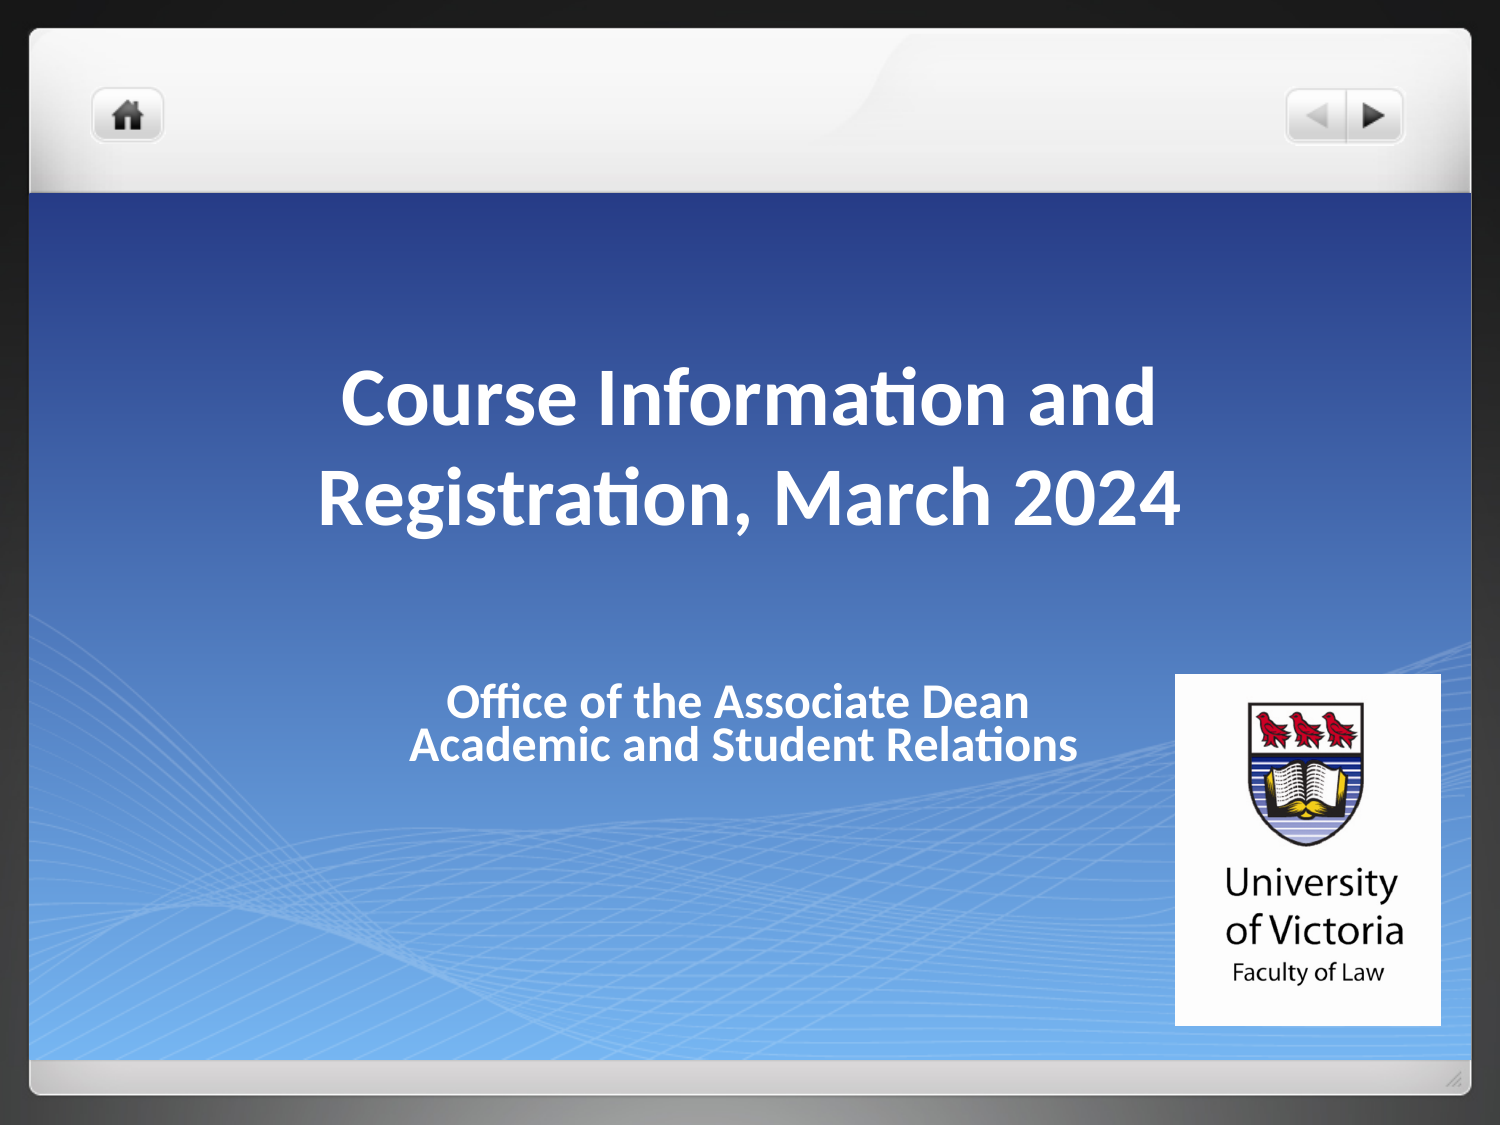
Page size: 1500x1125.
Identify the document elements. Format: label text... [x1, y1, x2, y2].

picture [0, 0, 1500, 1125]
title Course Information and Registration, March 2024 [112, 350, 1388, 550]
subtitle Office of the Associate Dean Academic and Student Relations [62, 600, 1426, 1013]
